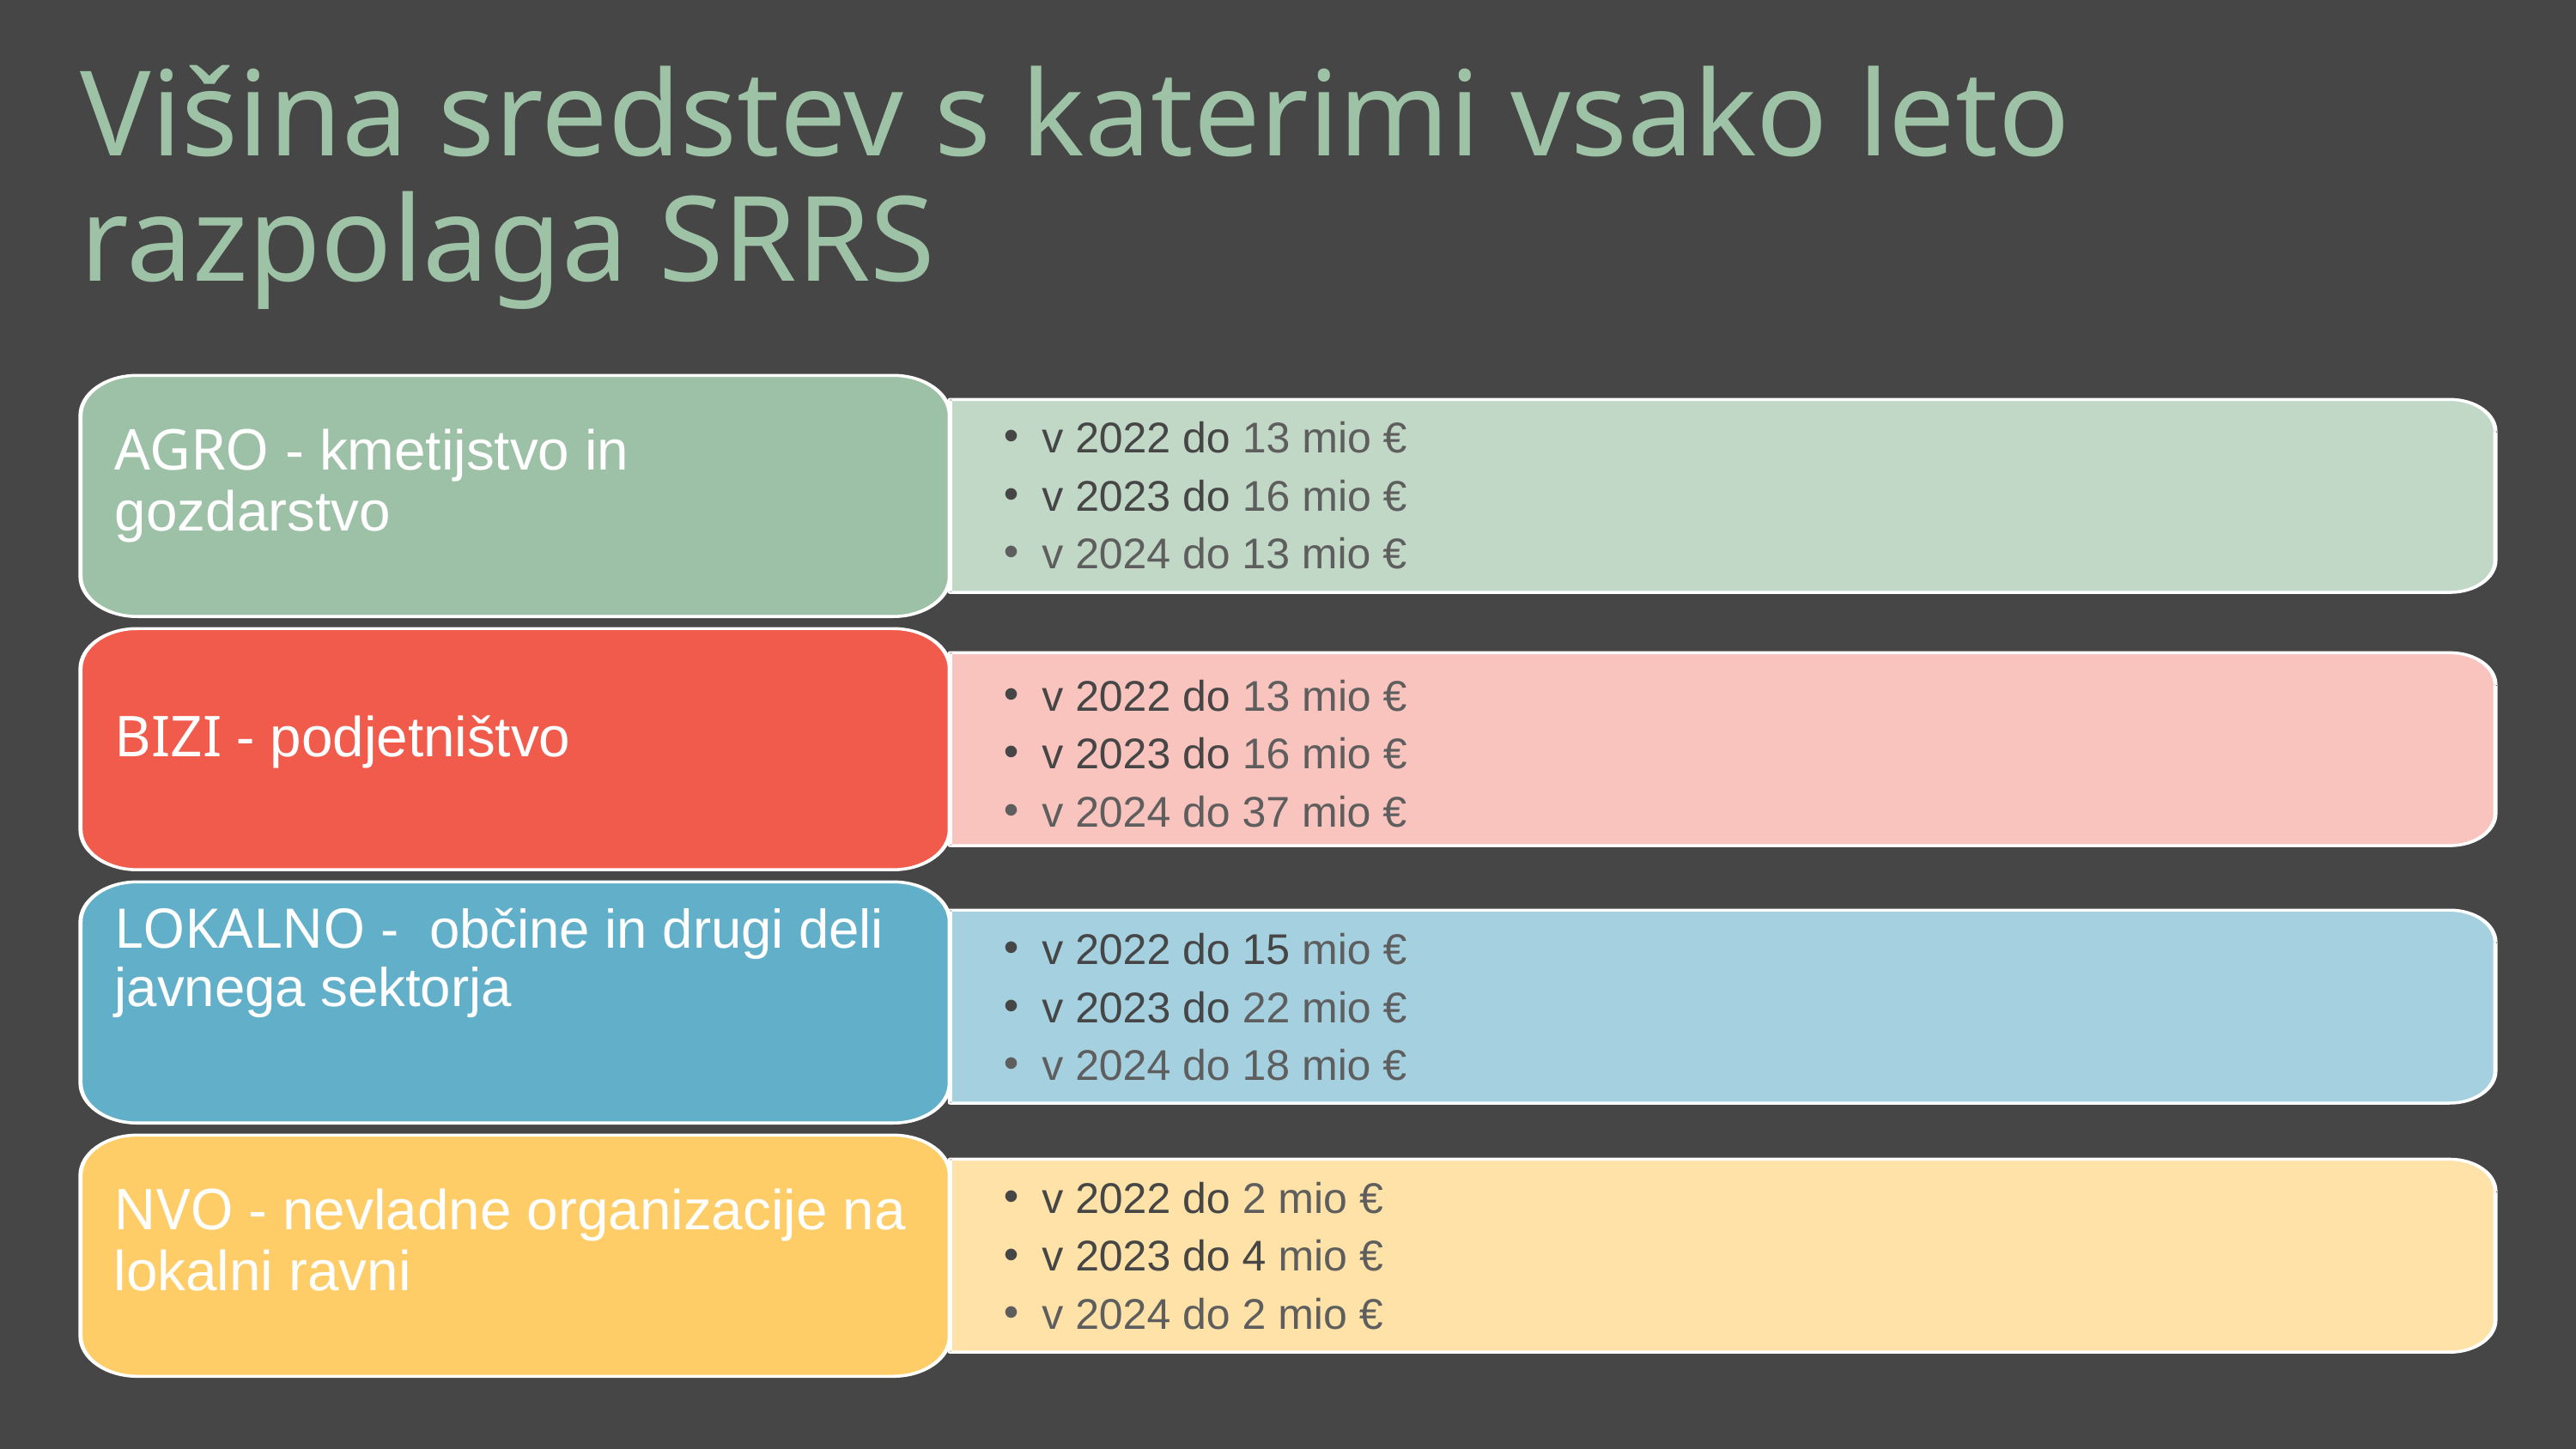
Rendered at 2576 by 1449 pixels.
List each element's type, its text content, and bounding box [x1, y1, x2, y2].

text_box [77, 373, 2498, 1395]
text_box Višina sredstev s katerimi vsako leto razpolaga SRRS [80, 54, 2498, 306]
